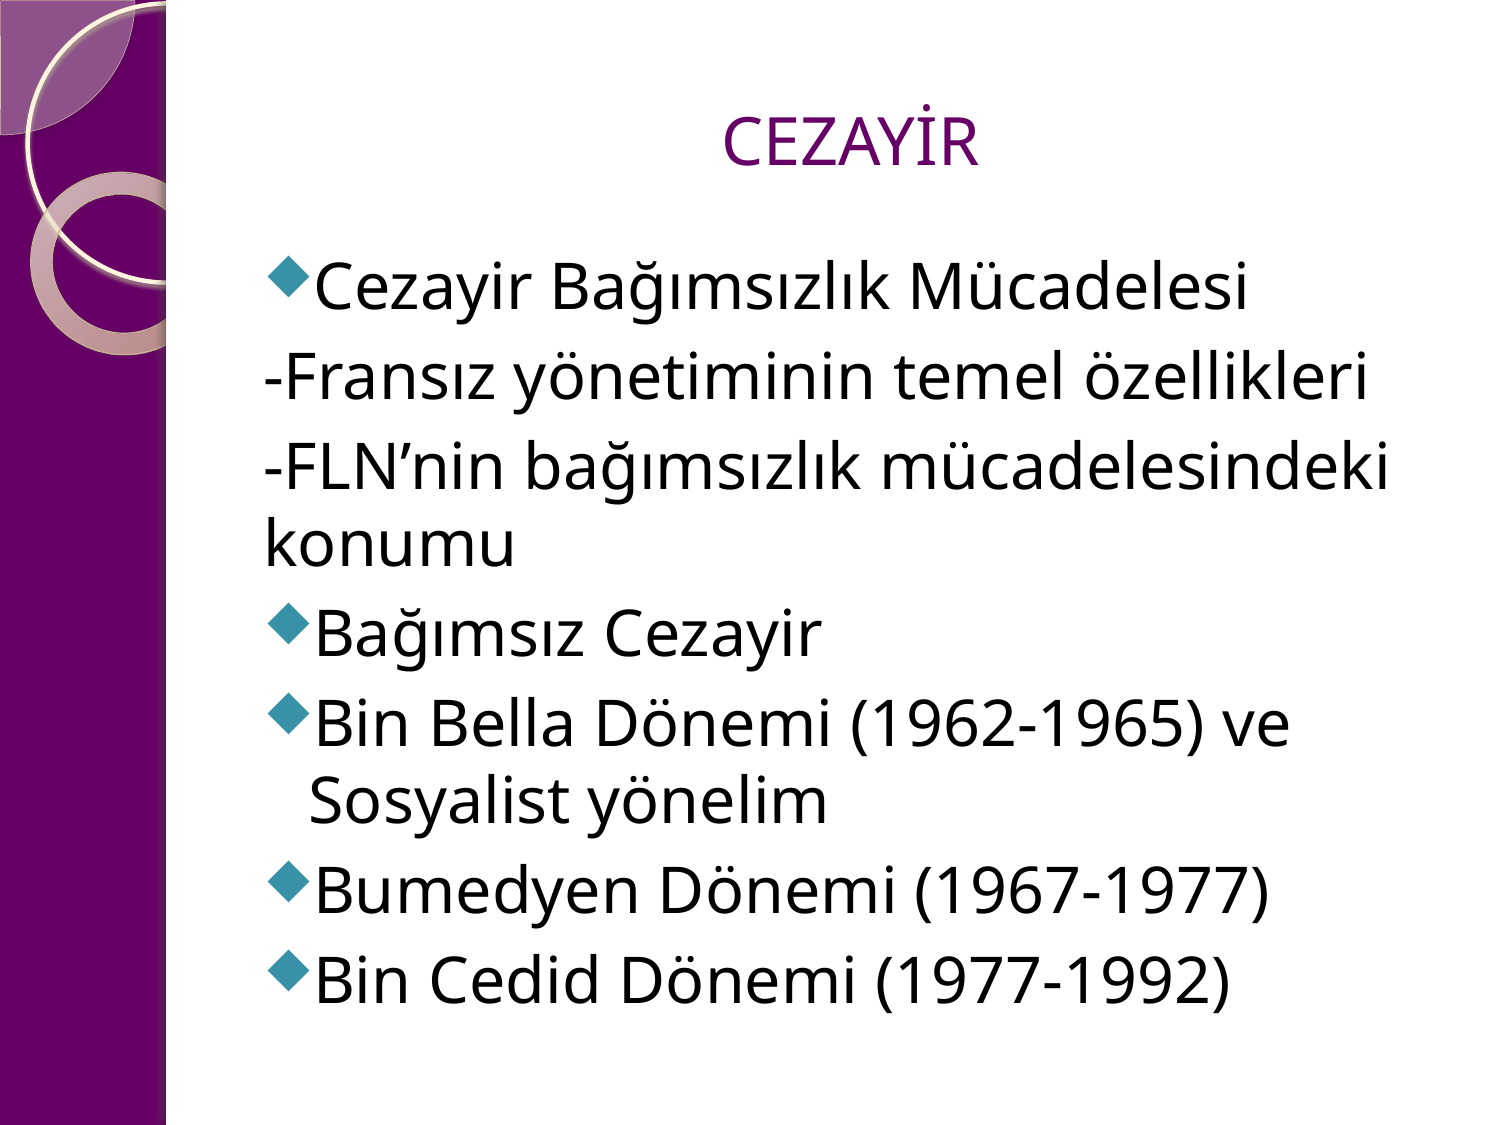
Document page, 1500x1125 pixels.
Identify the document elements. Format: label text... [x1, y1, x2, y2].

list Cezayir Bağımsızlık Mücadelesi -Fransız yönetiminin temel özellikleri -FLN’nin bağımsızlık mücadelesindeki konumu Bağımsız Cezayir Bin Bella Dönemi (1962-1965) ve Sosyalist yönelim Bumedyen Dönemi (1967-1977) Bin Cedid Dönemi (1977-1992) [235, 237, 1466, 1025]
title CEZAYİR [235, 45, 1466, 233]
